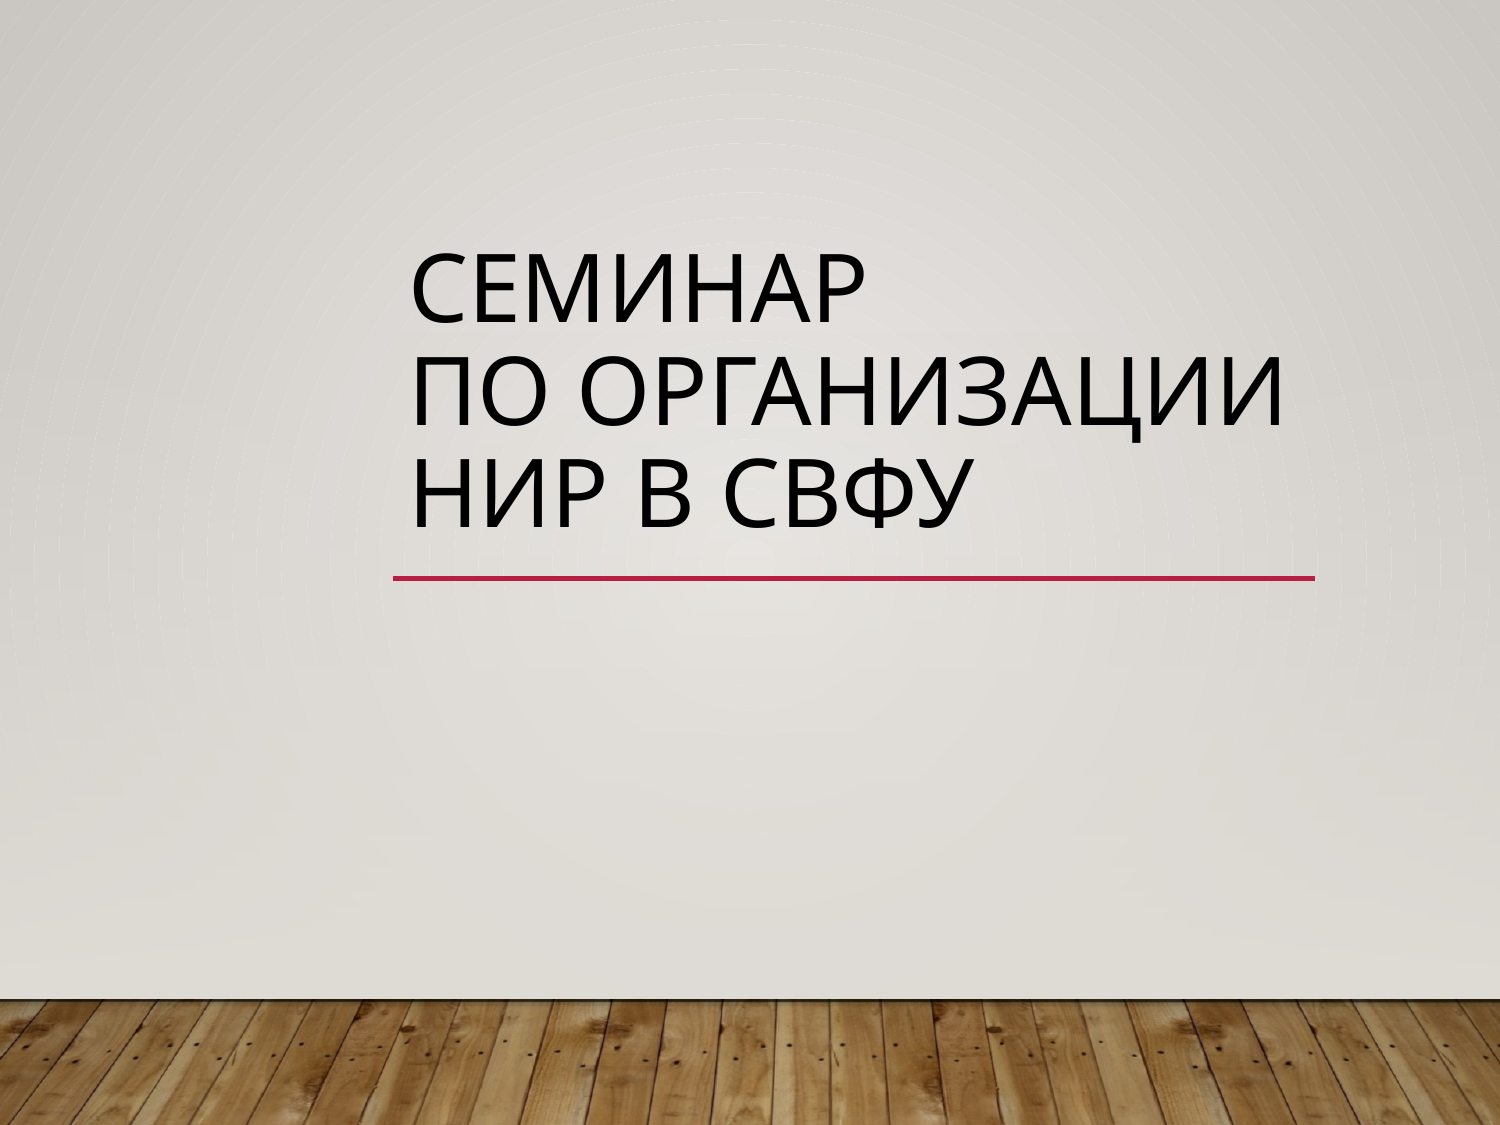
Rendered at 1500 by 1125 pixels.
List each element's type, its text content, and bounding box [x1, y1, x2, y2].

picture [0, 999, 1500, 1125]
title Семинар по организации НИР в СВФУ [393, 131, 1315, 549]
